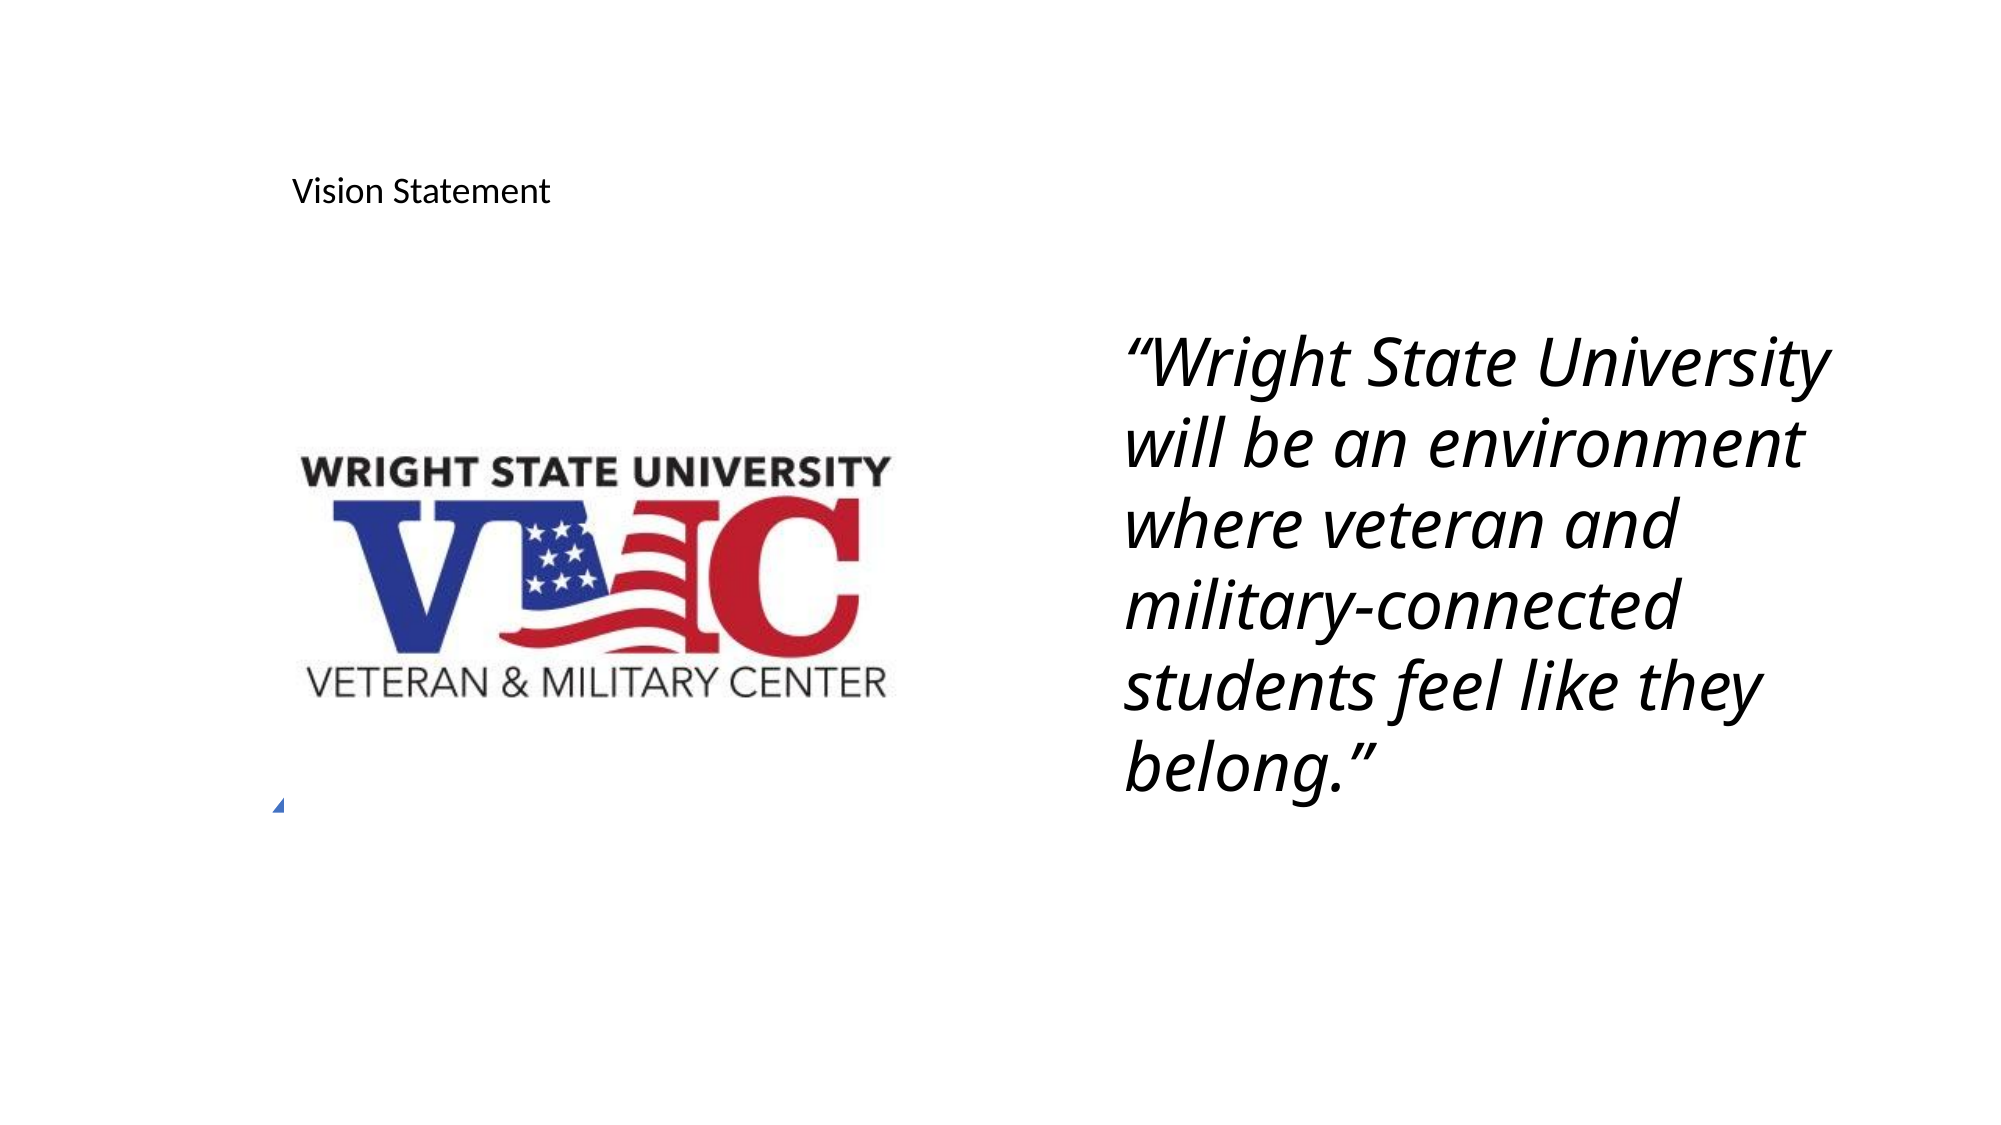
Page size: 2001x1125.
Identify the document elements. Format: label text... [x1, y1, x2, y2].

picture [283, 297, 910, 924]
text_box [269, 407, 278, 814]
list “Wright State University will be an environment where veteran and military-connected students feel like they belong.” [1109, 311, 1869, 814]
text_box Vision Statement [277, 158, 902, 219]
